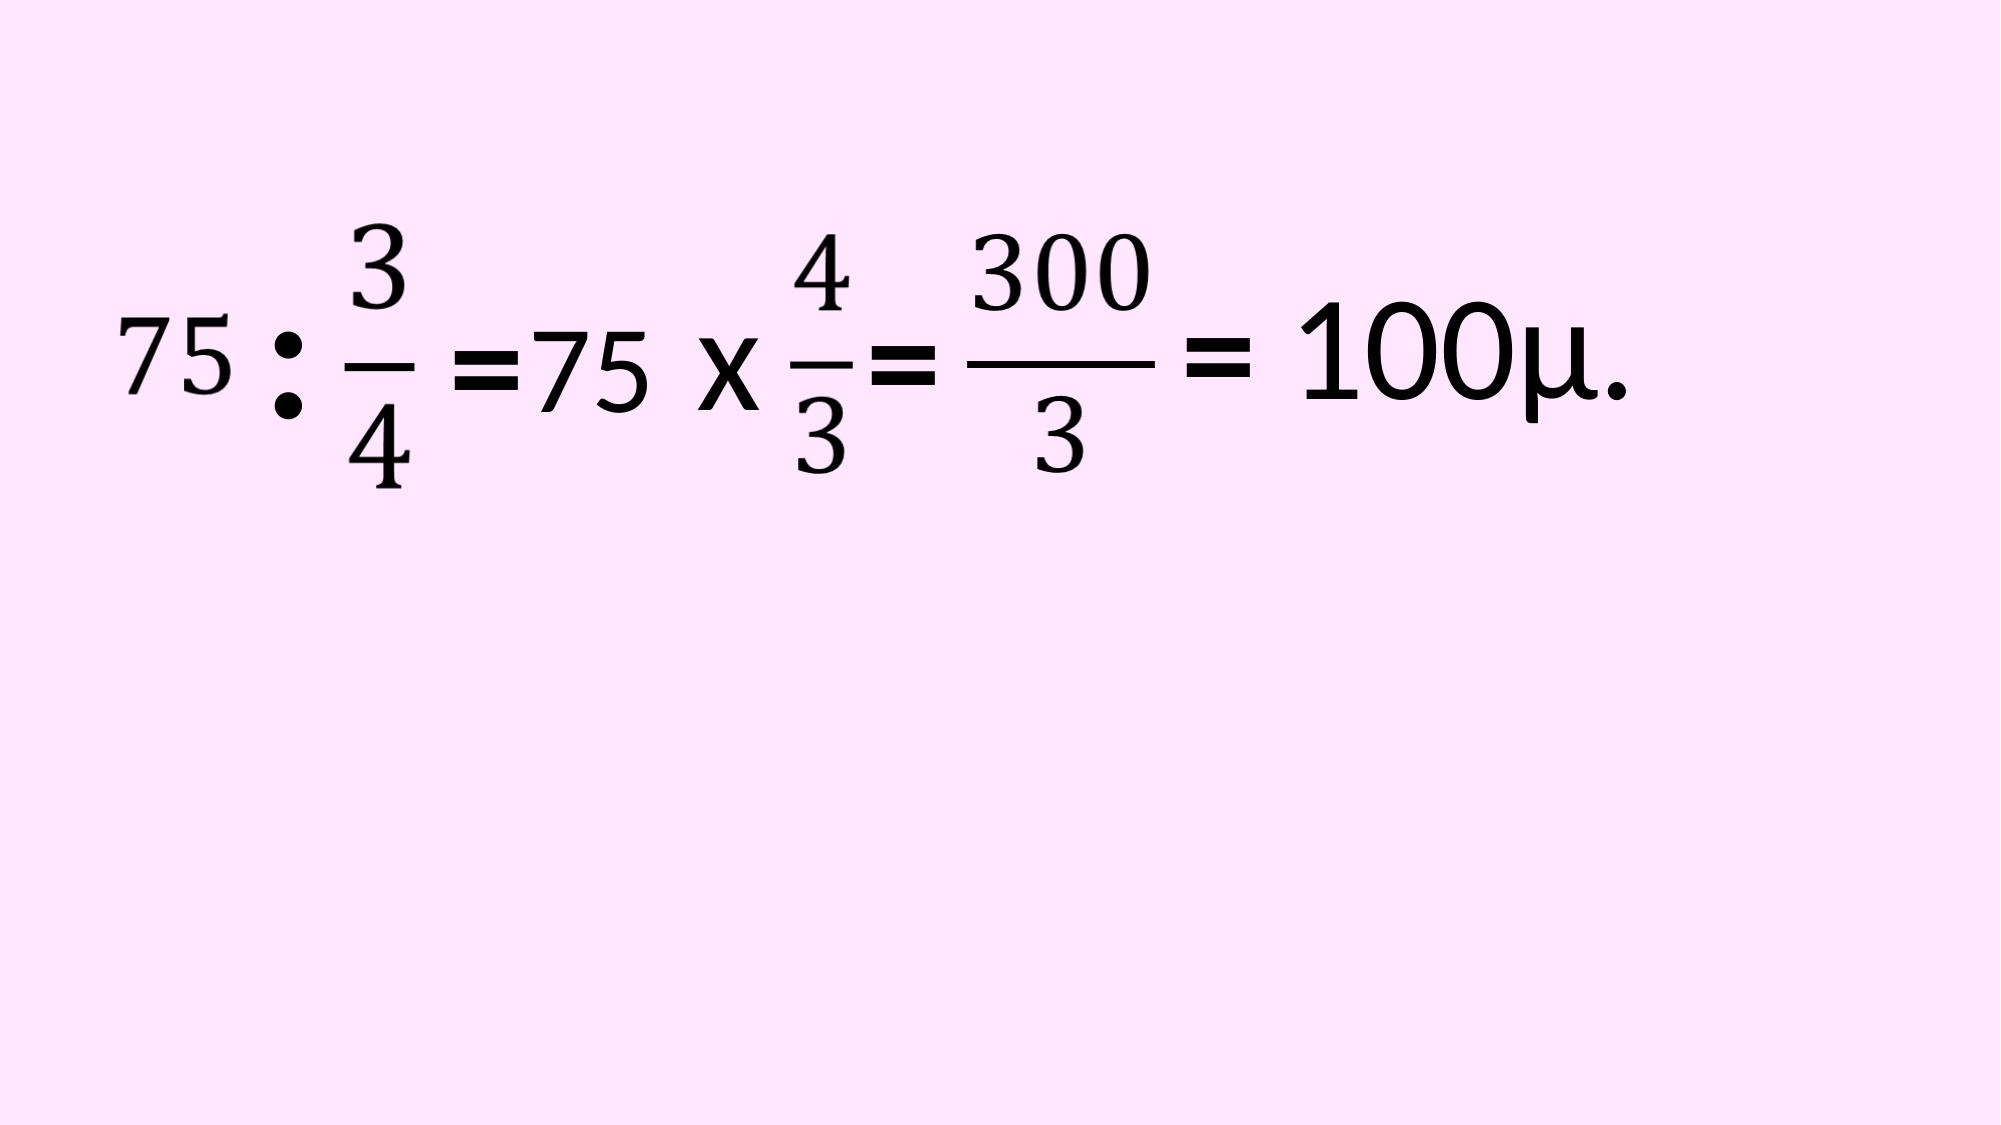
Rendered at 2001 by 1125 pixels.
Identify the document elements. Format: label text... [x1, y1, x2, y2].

text_box = [434, 261, 539, 456]
text_box = [852, 256, 938, 451]
text_box [938, 211, 1184, 482]
text_box [762, 211, 882, 483]
text_box 75 [513, 279, 670, 445]
text_box [83, 279, 248, 432]
text_box : [248, 228, 329, 463]
text_box = [1166, 248, 1272, 443]
text_box [291, 178, 459, 515]
text_box x [681, 253, 762, 448]
text_box 100μ. [1274, 242, 1653, 438]
